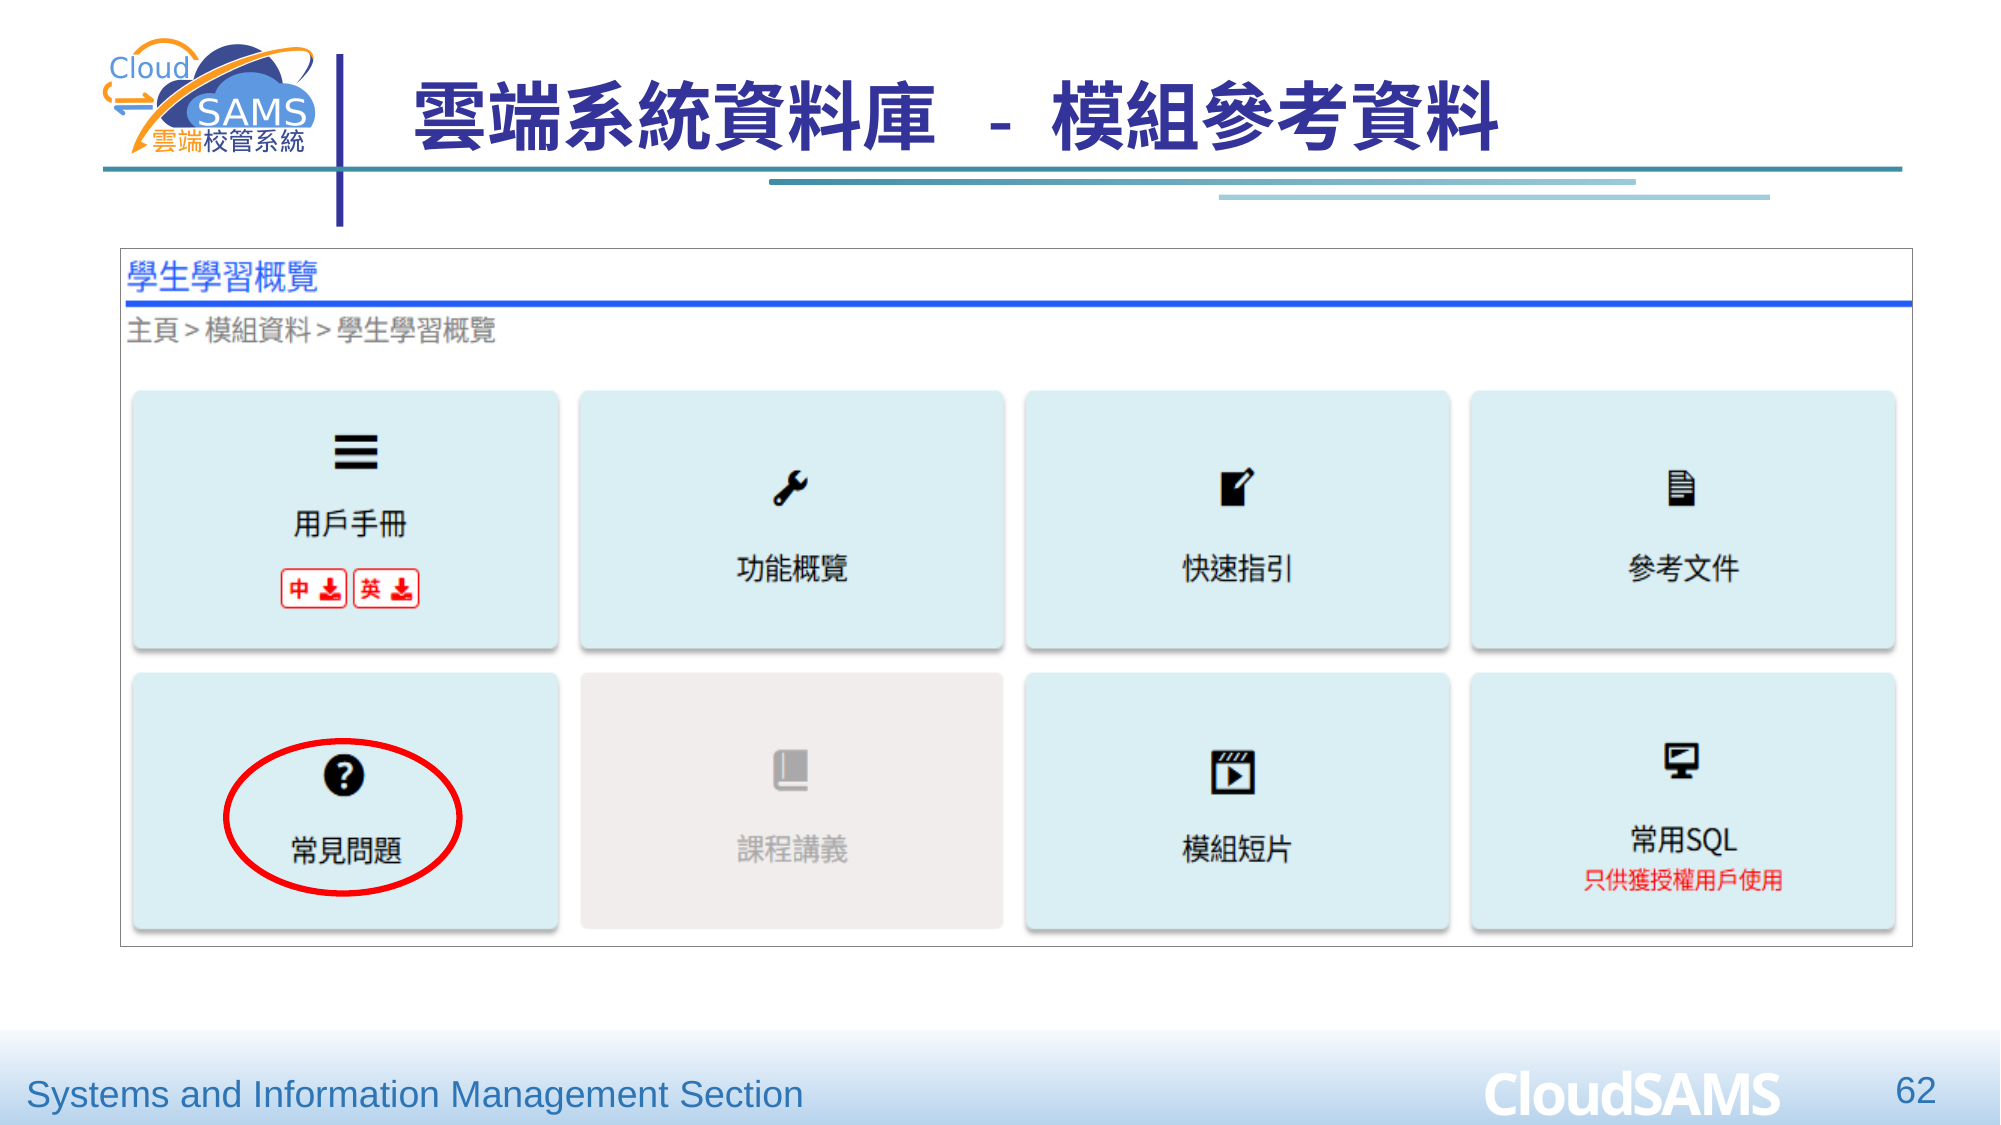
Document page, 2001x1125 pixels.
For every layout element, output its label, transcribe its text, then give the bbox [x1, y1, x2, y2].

picture [87, 7, 349, 175]
slide_number 62 [1755, 1059, 1952, 1125]
text_box 雲端系統資料庫 - 模組參考資料 [397, 62, 1865, 169]
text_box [119, 247, 1913, 948]
